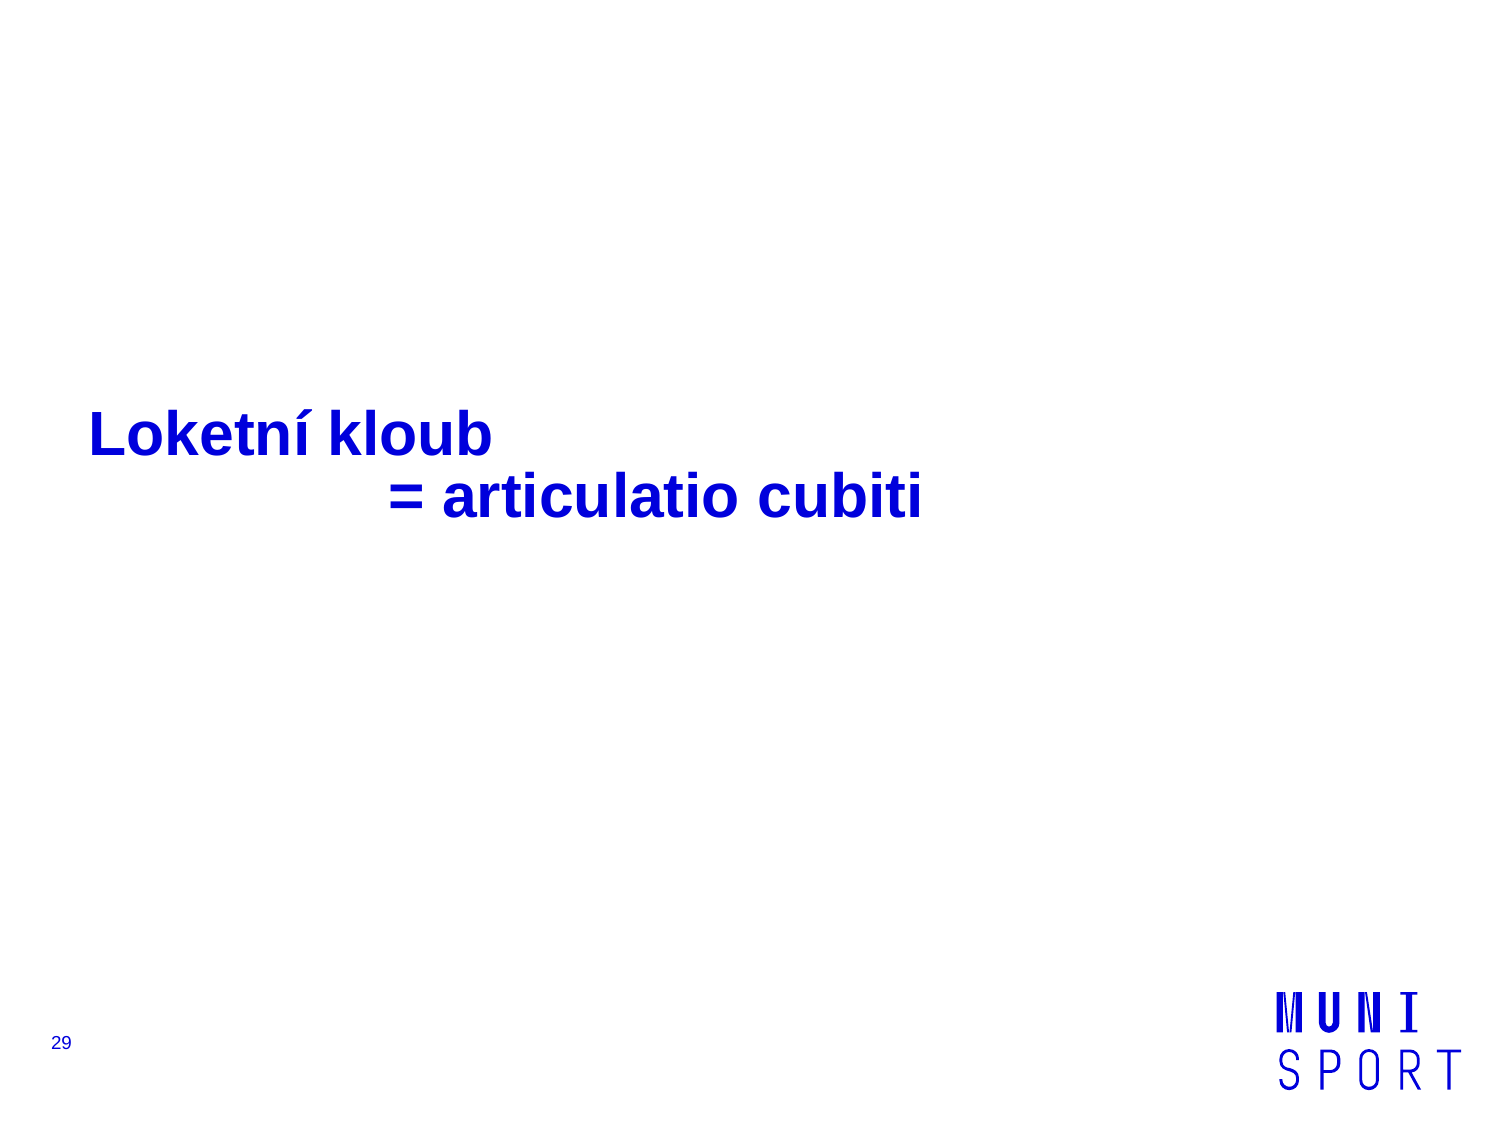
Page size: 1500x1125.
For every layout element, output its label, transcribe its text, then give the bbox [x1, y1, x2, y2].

slide_number 29 [50, 1021, 82, 1063]
title Loketní kloub = articulatio cubiti [88, 405, 1412, 480]
